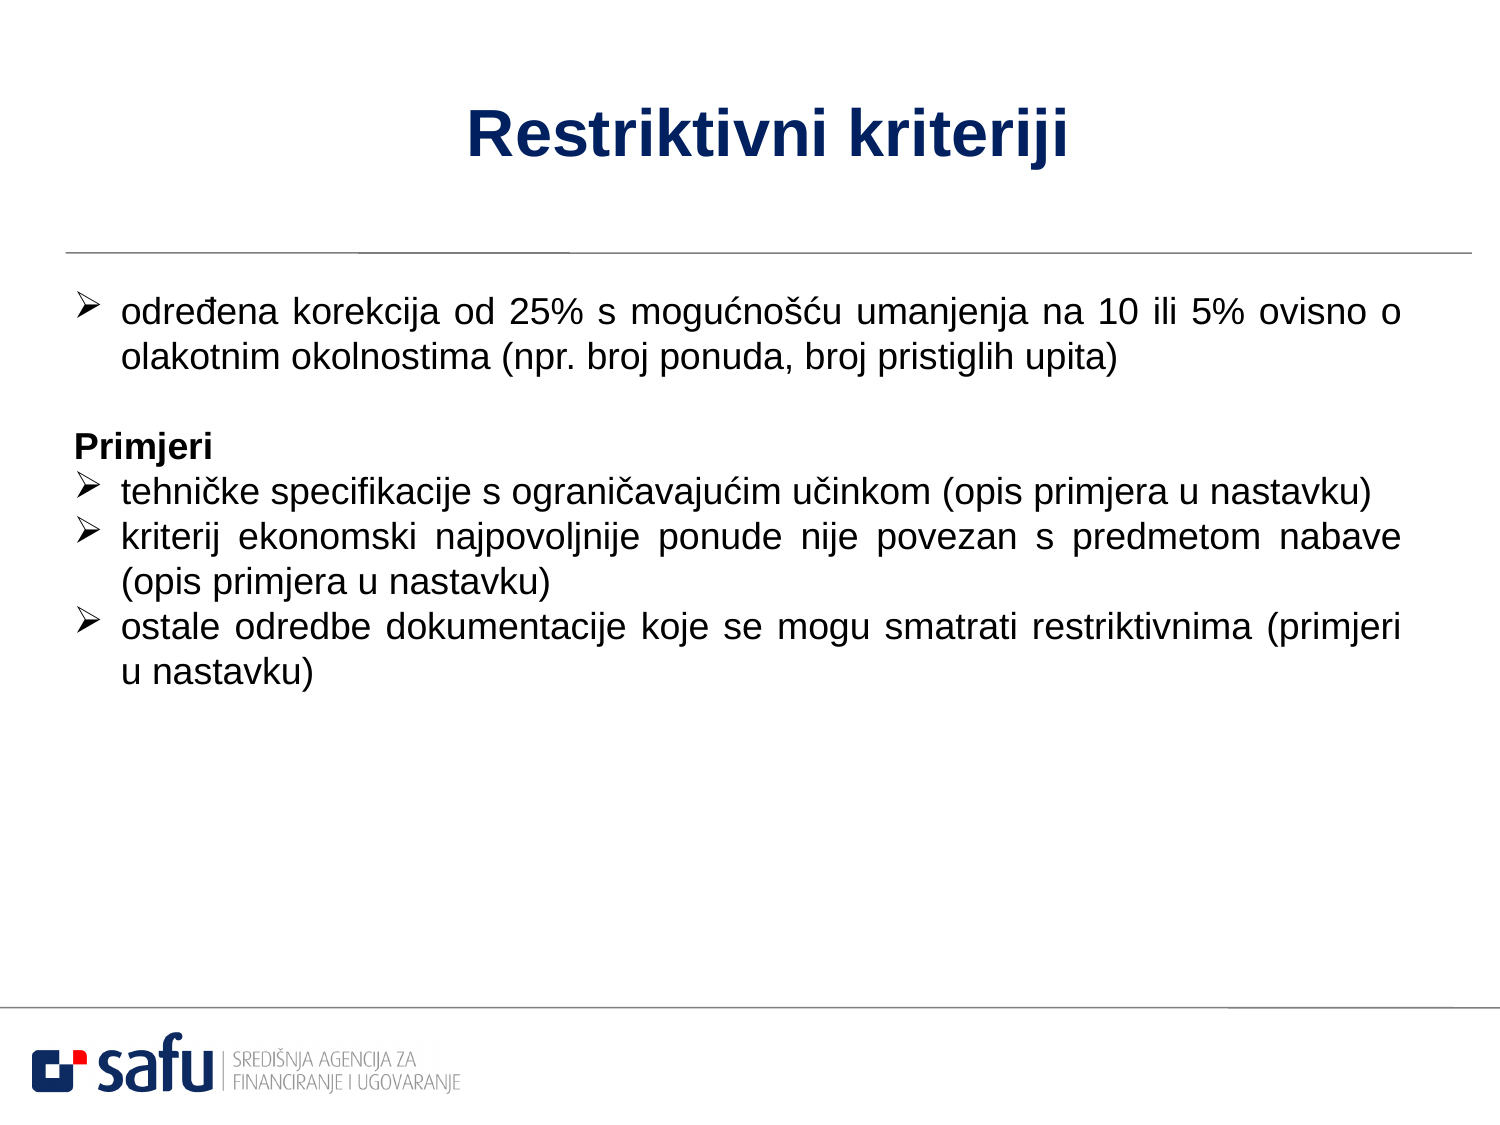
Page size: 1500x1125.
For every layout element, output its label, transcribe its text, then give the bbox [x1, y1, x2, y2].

picture [32, 1032, 460, 1094]
title Restriktivni kriteriji [99, 89, 1438, 200]
list određena korekcija od 25% s mogućnošću umanjenja na 10 ili 5% ovisno o olakotnim okolnostima (npr. broj ponuda, broj pristiglih upita) Primjeri tehničke specifikacije s ograničavajućim učinkom (opis primjera u nastavku) kriterij ekonomski najpovoljnije ponude nije povezan s predmetom nabave (opis primjera u nastavku) ostale odredbe dokumentacije koje se mogu smatrati restriktivnima (primjeri u nastavku) [73, 287, 1402, 697]
